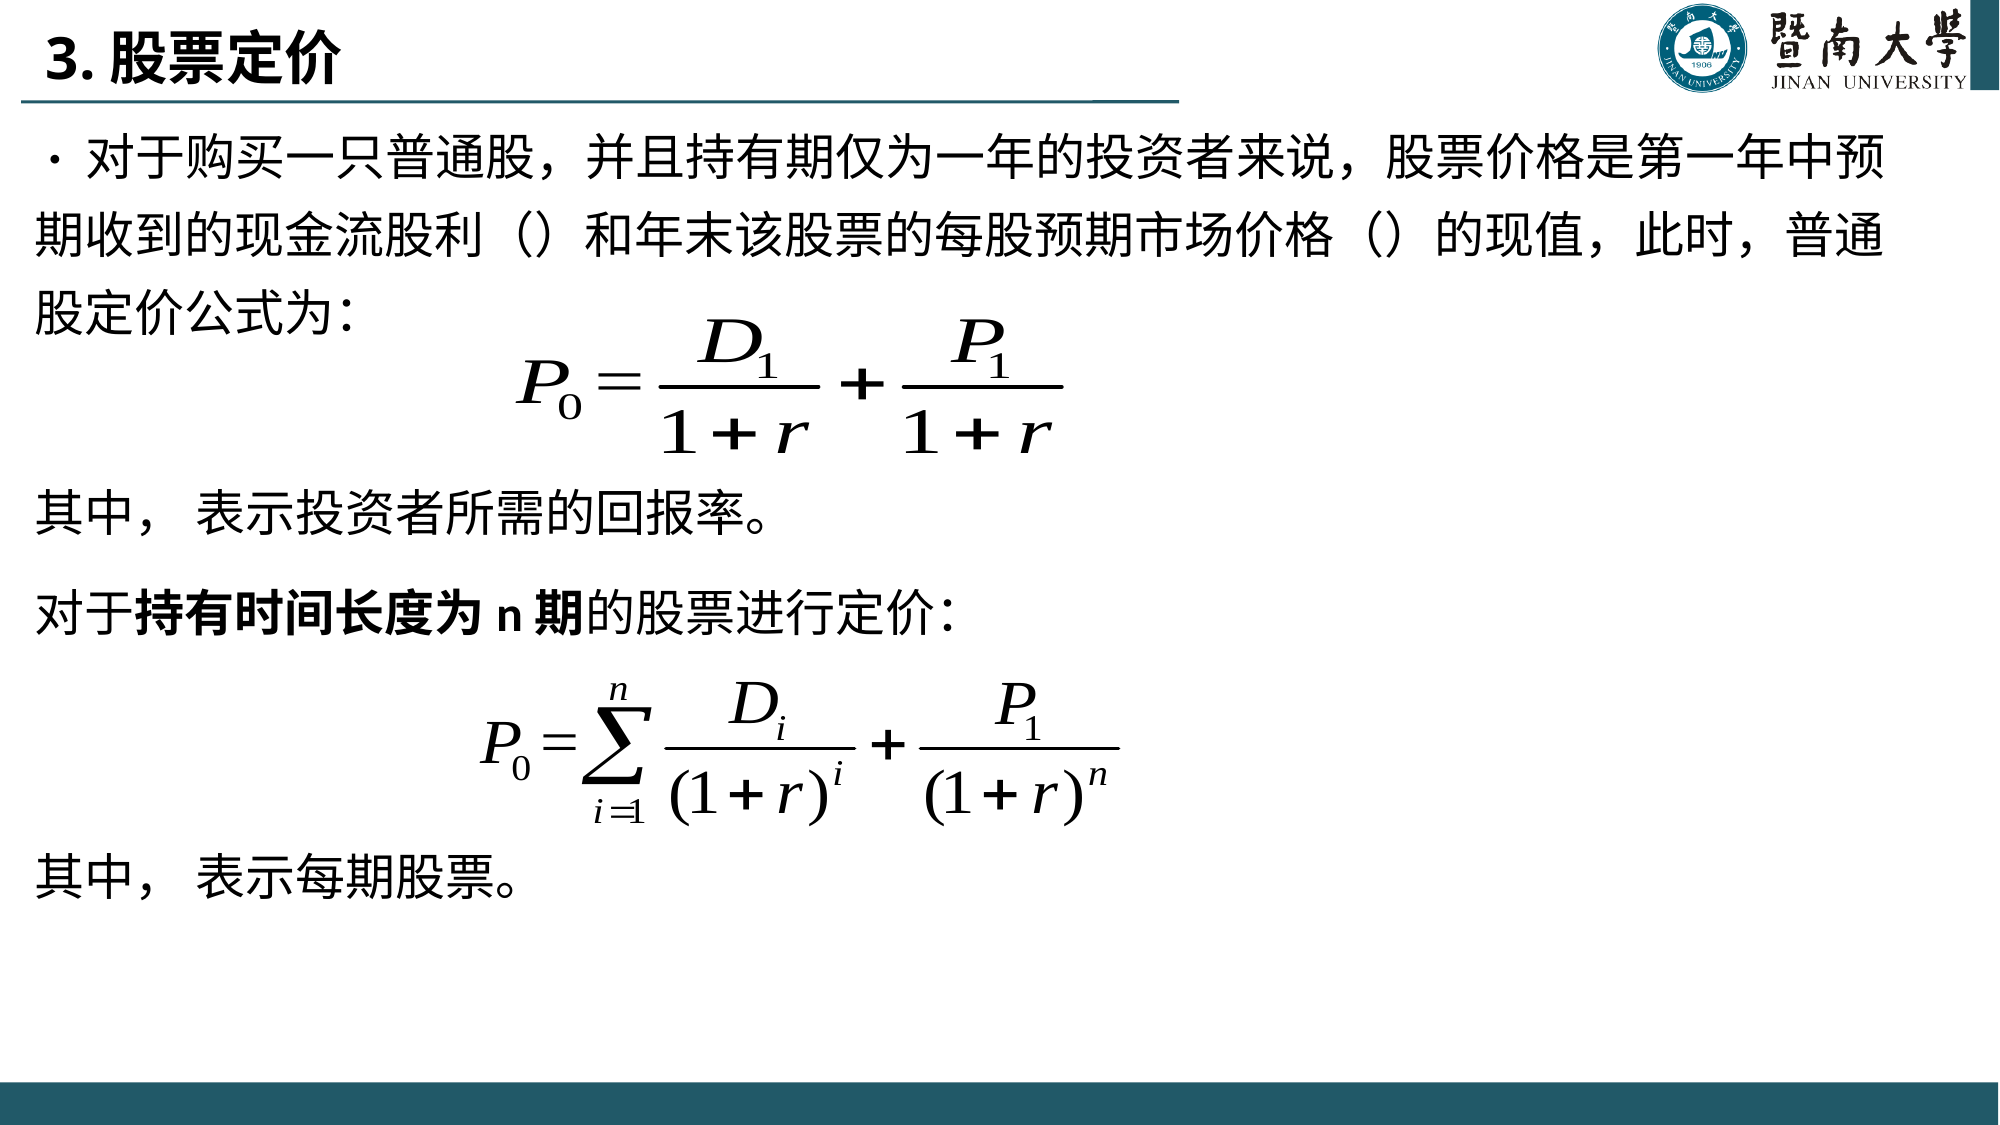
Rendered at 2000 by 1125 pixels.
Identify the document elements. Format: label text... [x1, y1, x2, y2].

picture [1657, 3, 1967, 93]
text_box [467, 659, 1136, 838]
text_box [500, 299, 1079, 469]
text_box 3.股票定价 [31, 15, 563, 99]
